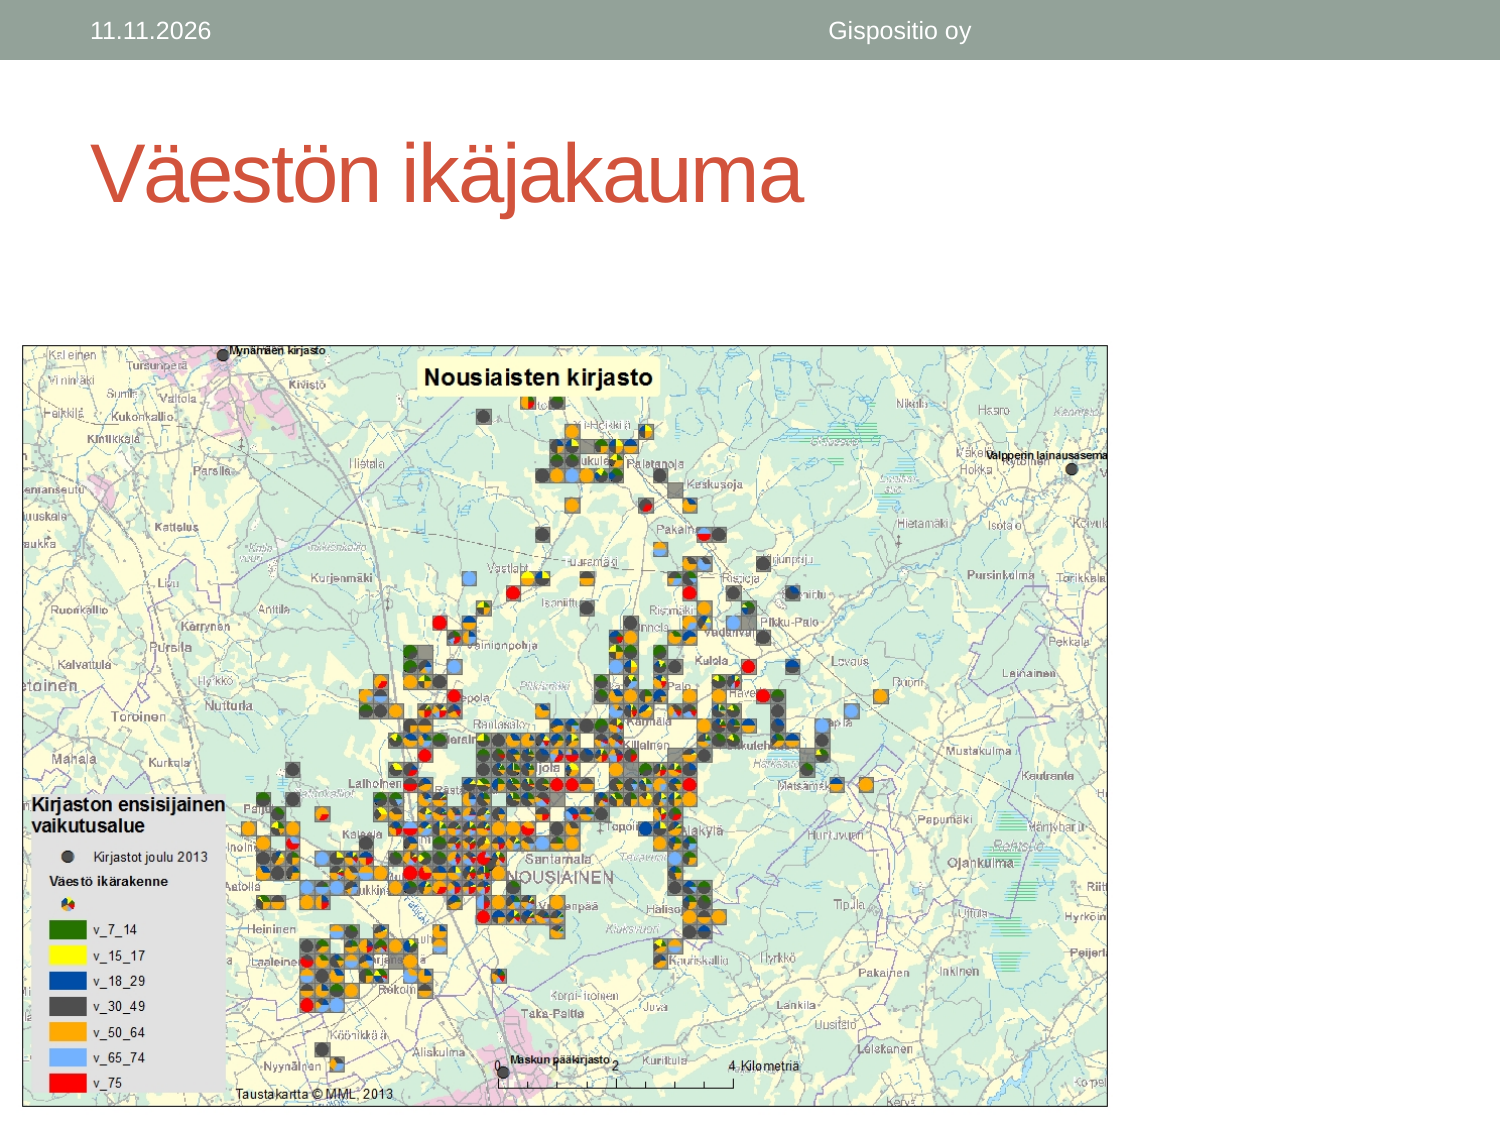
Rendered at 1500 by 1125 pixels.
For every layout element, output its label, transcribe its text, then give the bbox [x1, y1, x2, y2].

footer Gispositio oy [562, 3, 1238, 57]
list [0, 324, 1131, 1125]
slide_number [75, 3, 550, 57]
title Väestön ikäjakauma [75, 87, 1425, 250]
